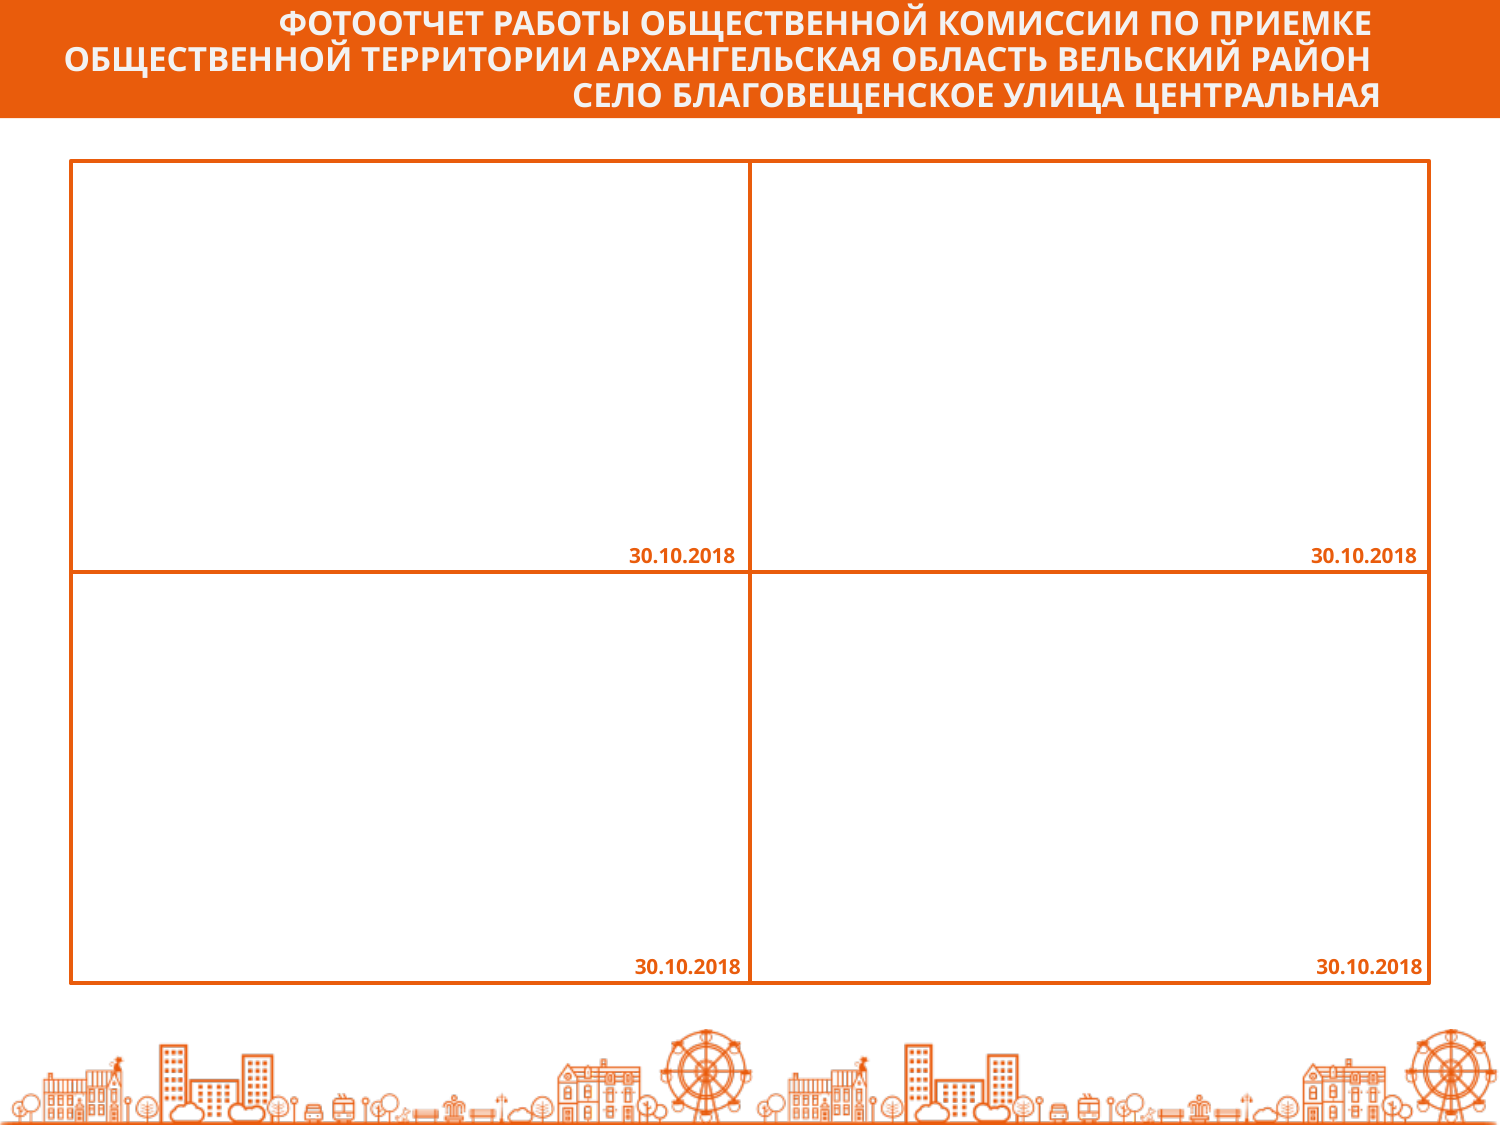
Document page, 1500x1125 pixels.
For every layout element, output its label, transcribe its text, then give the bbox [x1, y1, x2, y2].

text_box [748, 159, 1431, 570]
text_box [69, 570, 748, 985]
text_box 30.10.2018 [76, 909, 756, 1026]
picture [0, 1029, 1500, 1125]
text_box [0, 0, 1500, 119]
text_box 30.10.2018 [758, 909, 1438, 1026]
text_box ФОТООТЧЕТ РАБОТЫ общественной комиссии по приемке общественной территории Архангельская область Вельский район Село Благовещенское улица Центральная [0, 0, 1397, 117]
text_box [69, 159, 748, 570]
text_box 30.10.2018 [70, 497, 750, 615]
text_box 30.10.2018 [752, 497, 1432, 615]
text_box [748, 570, 1431, 985]
